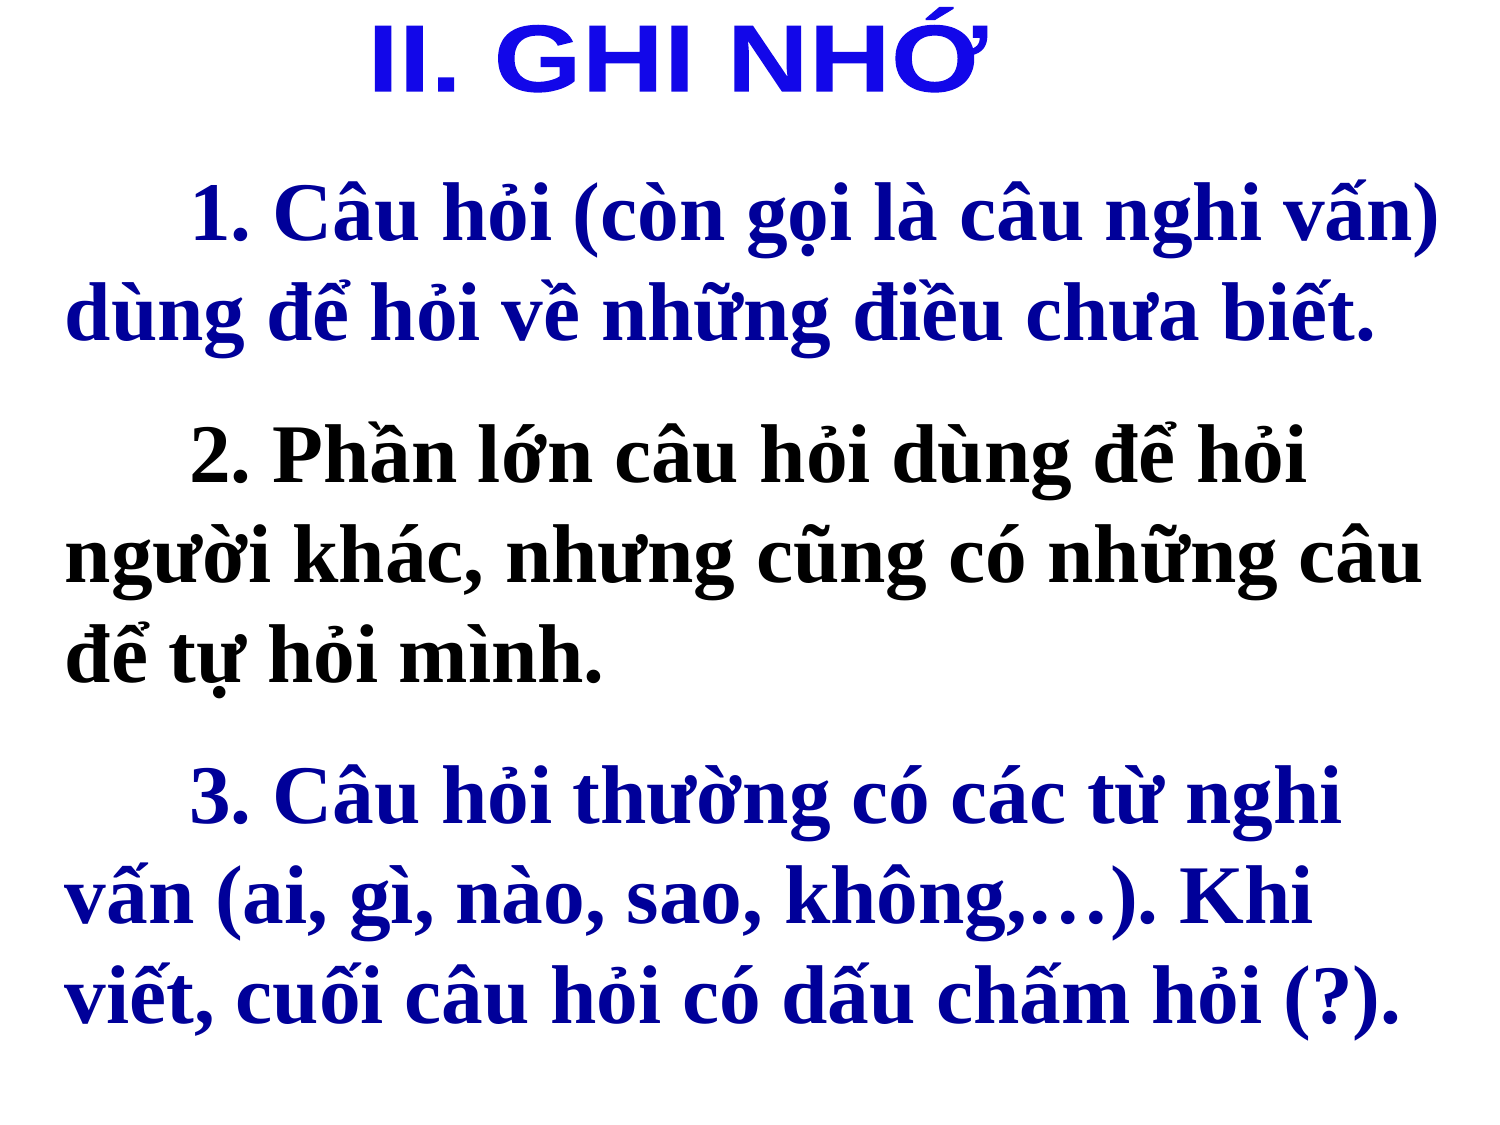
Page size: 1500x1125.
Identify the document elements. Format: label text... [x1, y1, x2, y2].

text_box 1. Câu hỏi (còn gọi là câu nghi vấn) dùng để hỏi về những điều chưa biết. 2. Phần lớn câu hỏi dùng để hỏi người khác, nhưng cũng có những câu để tự hỏi mình. 3. Câu hỏi thường có các từ nghi vấn (ai, gì, nào, sao, không,…). Khi viết, cuối câu hỏi có dấu chấm hỏi (?). [49, 149, 1488, 1048]
